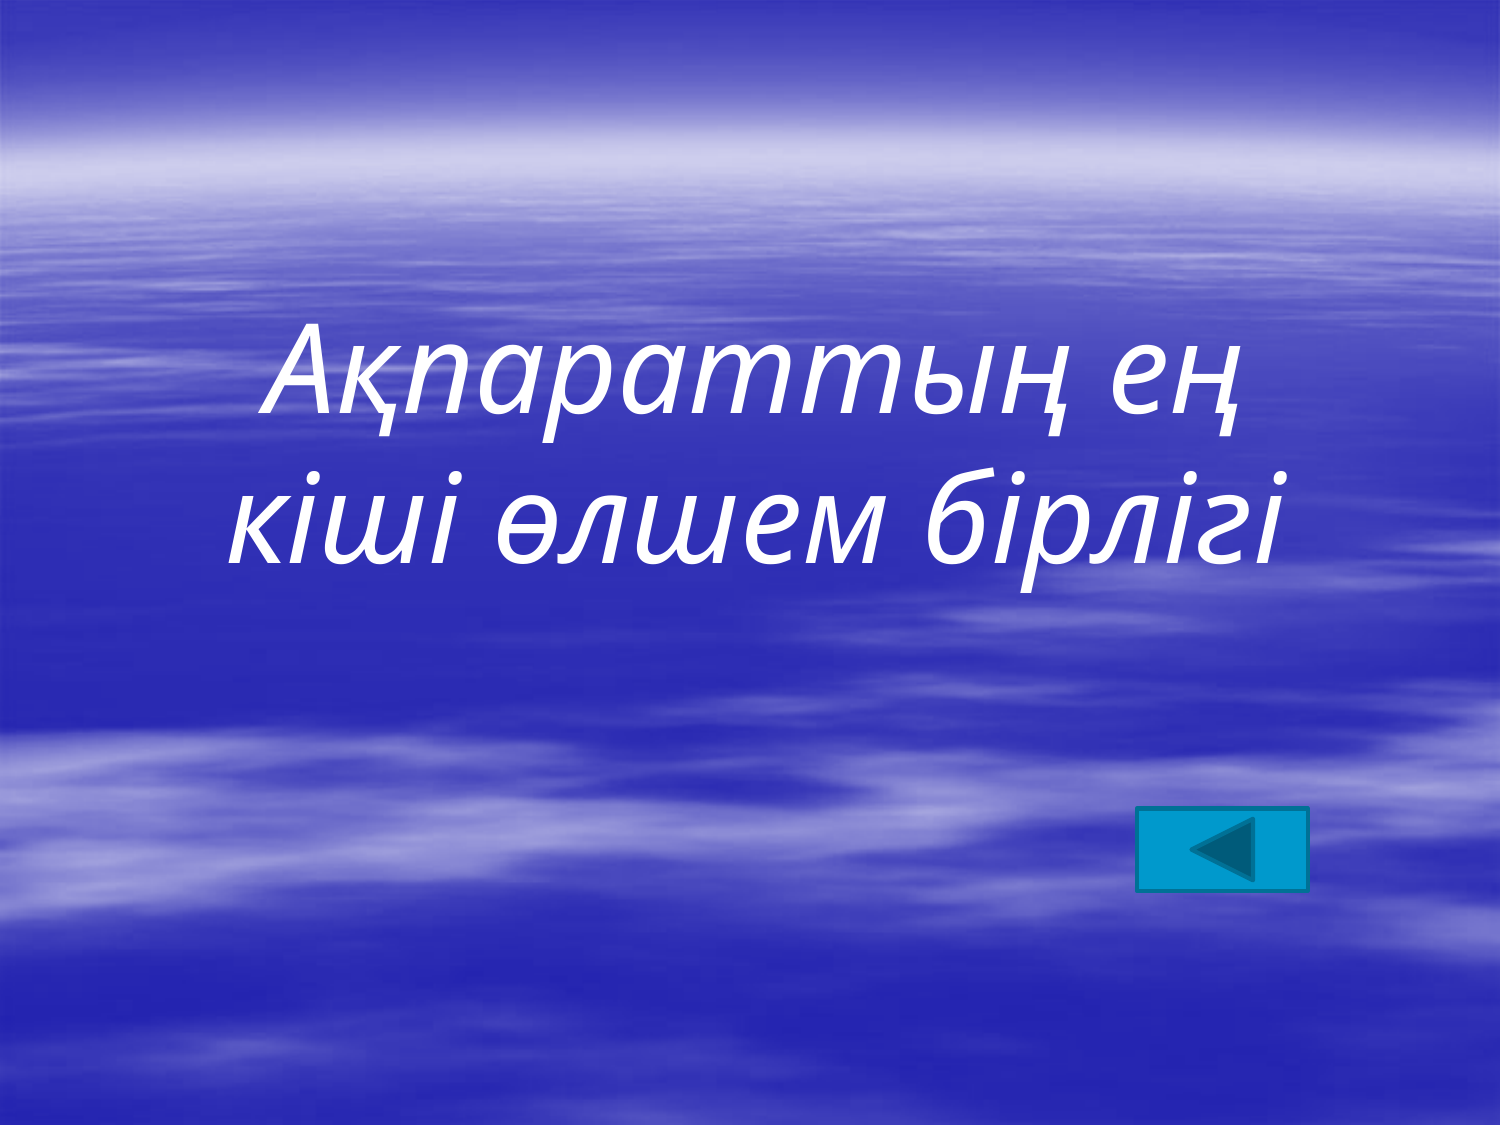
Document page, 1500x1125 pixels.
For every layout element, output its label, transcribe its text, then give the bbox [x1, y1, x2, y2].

text_box [1135, 806, 1310, 893]
text_box Ақпараттың ең кіші өлшем бірлігі [152, 281, 1360, 596]
